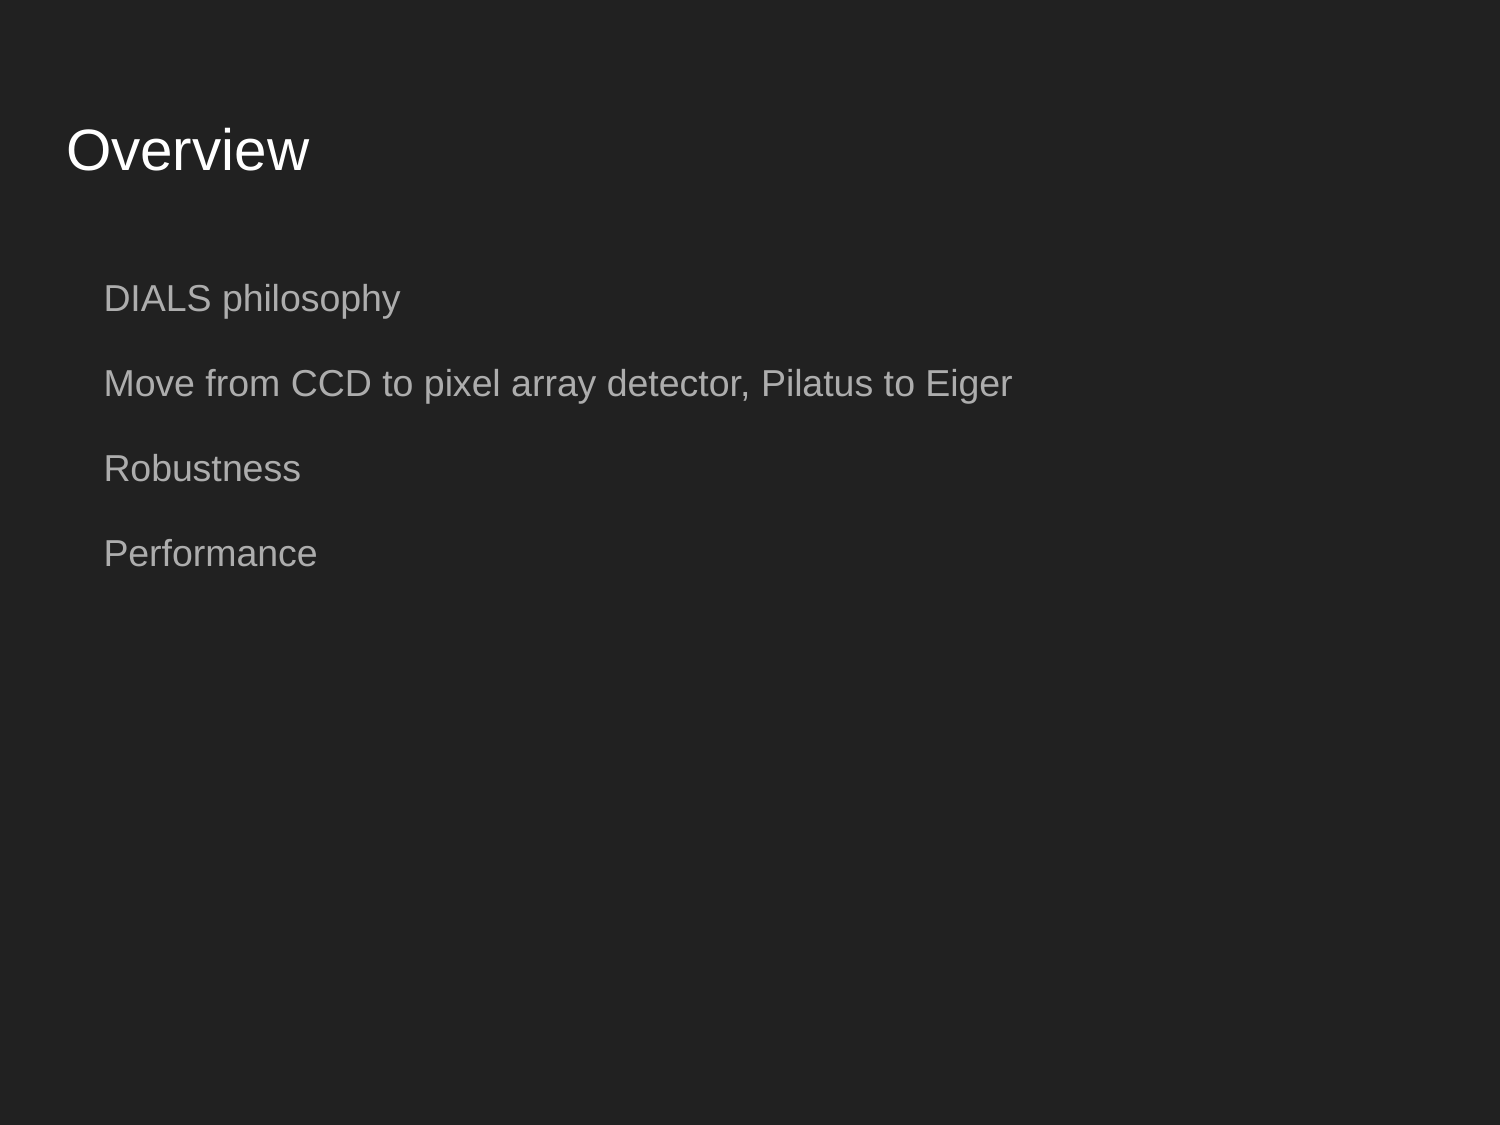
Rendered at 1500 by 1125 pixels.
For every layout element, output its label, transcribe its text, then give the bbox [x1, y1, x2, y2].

list DIALS philosophy Move from CCD to pixel array detector, Pilatus to Eiger Robustness Performance [51, 252, 1449, 1000]
title Overview [51, 97, 1449, 223]
